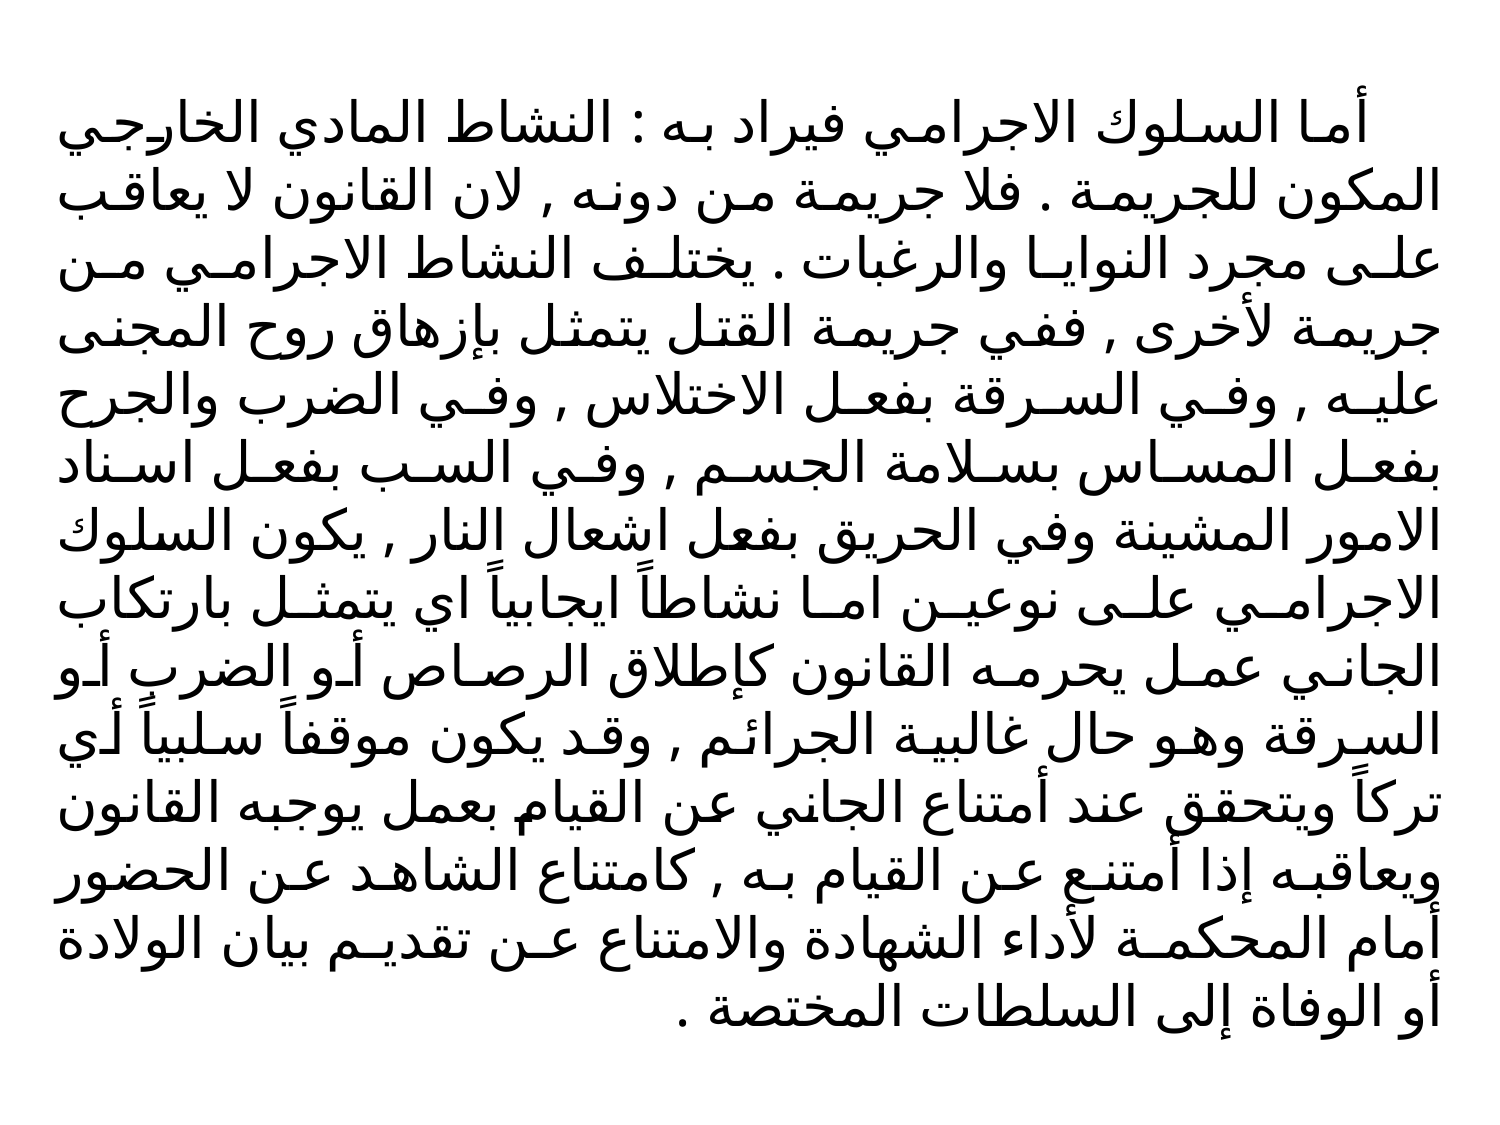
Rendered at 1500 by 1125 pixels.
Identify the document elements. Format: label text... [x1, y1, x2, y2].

list أما السلوك الاجرامي فيراد به : النشاط المادي الخارجي المكون للجريمة . فلا جريمة من دونه , لان القانون لا يعاقب على مجرد النوايا والرغبات . يختلف النشاط الاجرامي من جريمة لأخرى , ففي جريمة القتل يتمثل بإزهاق روح المجنى عليه , وفي السرقة بفعل الاختلاس , وفي الضرب والجرح بفعل المساس بسلامة الجسم , وفي السب بفعل اسناد الامور المشينة وفي الحريق بفعل اشعال النار , يكون السلوك الاجرامي على نوعين اما نشاطاً ايجابياً اي يتمثل بارتكاب الجاني عمل يحرمه القانون كإطلاق الرصاص أو الضرب أو السرقة وهو حال غالبية الجرائم , وقد يكون موقفاً سلبياً أي تركاً ويتحقق عند أمتناع الجاني عن القيام بعمل يوجبه القانون ويعاقبه إذا أمتنع عن القيام به , كامتناع الشاهد عن الحضور أمام المحكمة لأداء الشهادة والامتناع عن تقديم بيان الولادة أو الوفاة إلى السلطات المختصة . [41, 78, 1459, 1059]
